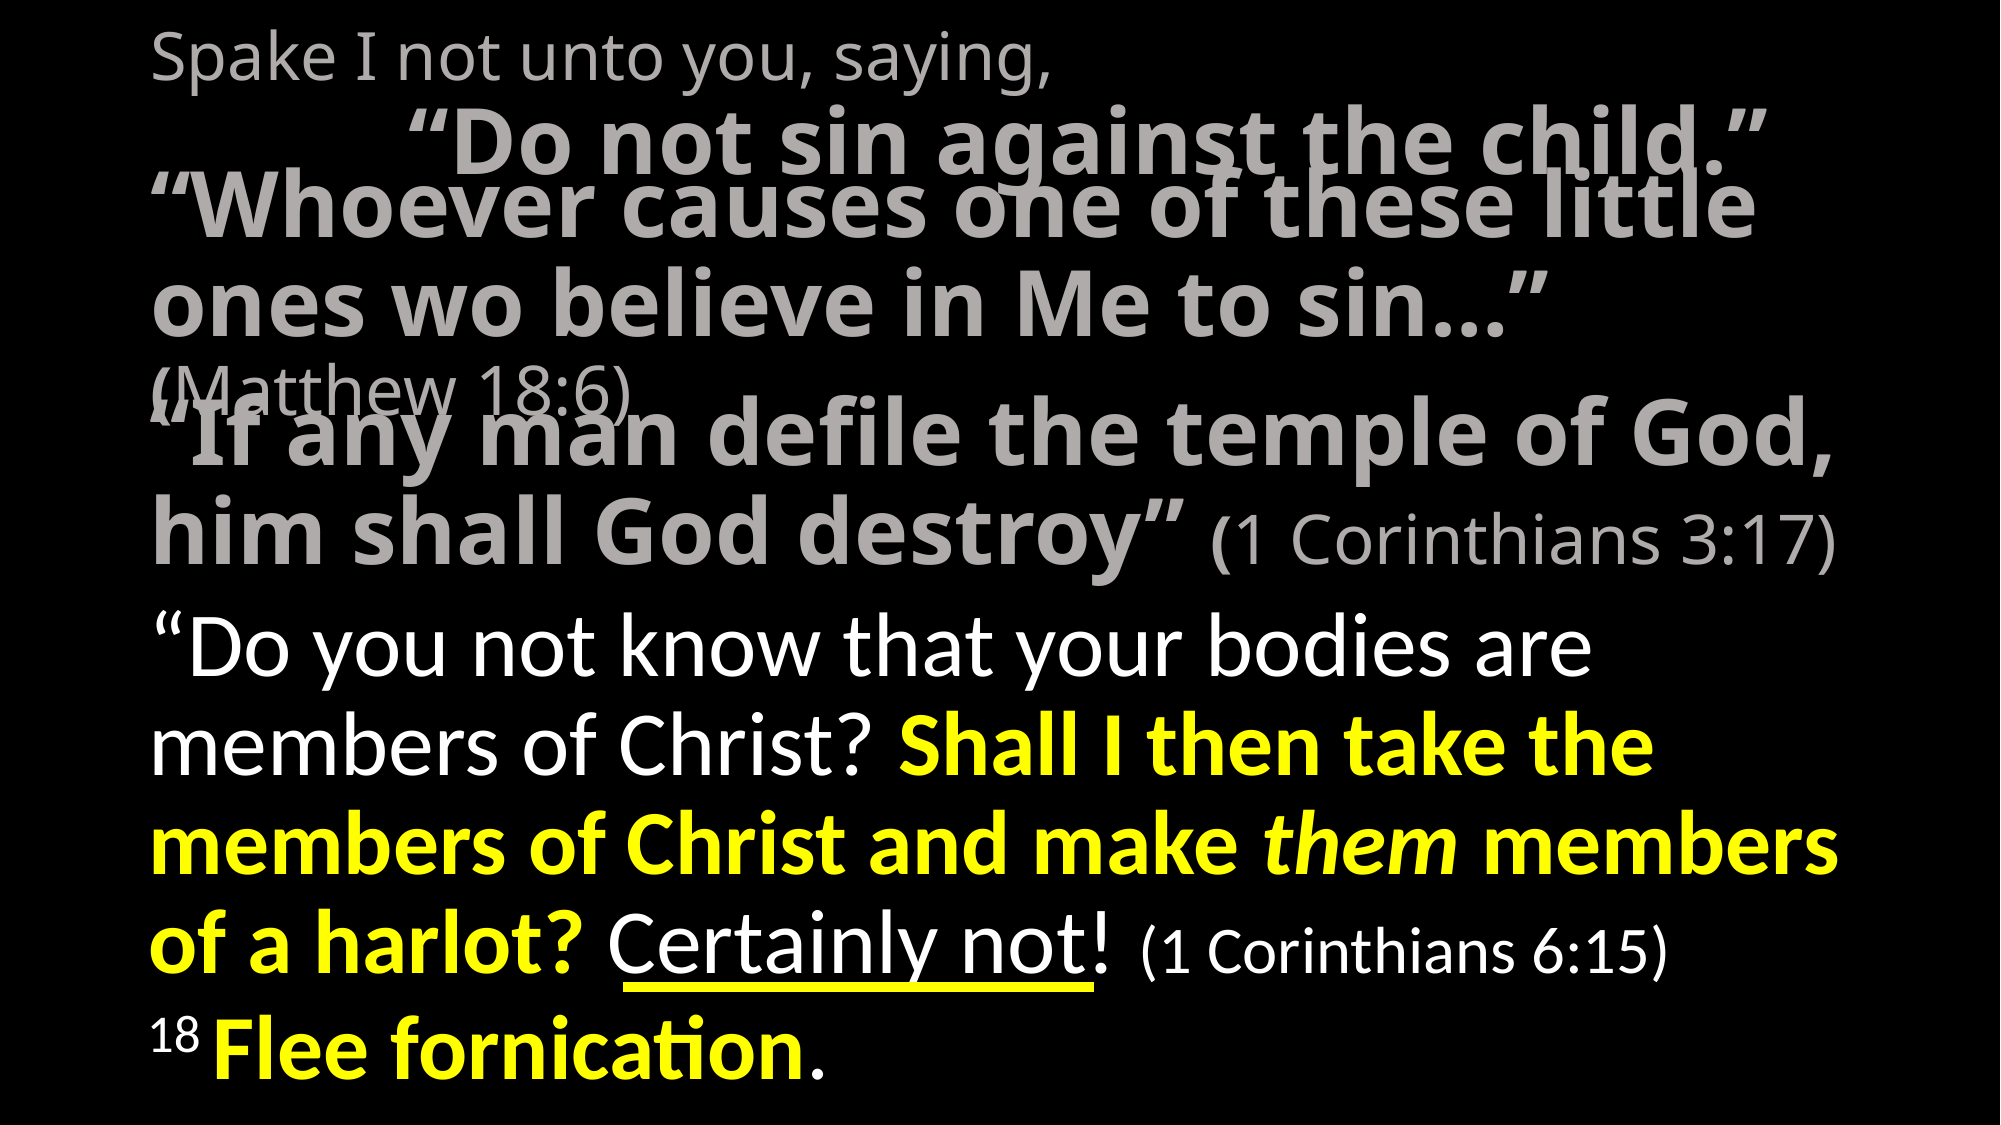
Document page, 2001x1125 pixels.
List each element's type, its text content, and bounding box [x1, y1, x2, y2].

text_box 18 Flee fornication. [132, 980, 1685, 1106]
text_box “Whoever causes one of these little ones wo believe in Me to sin…” (Matthew 18:6) [135, 137, 1861, 324]
title Spake I not unto you, saying, “Do not sin against the child.” [135, 0, 1861, 137]
text_box “If any man defile the temple of God, him shall God destroy” (1 Corinthians 3:17) [134, 324, 1861, 647]
list “Do you not know that your bodies are members of Christ? Shall I then take the members of Christ and make them members of a harlot? Certainly not! (1 Corinthians 6:15) [133, 589, 1859, 1125]
